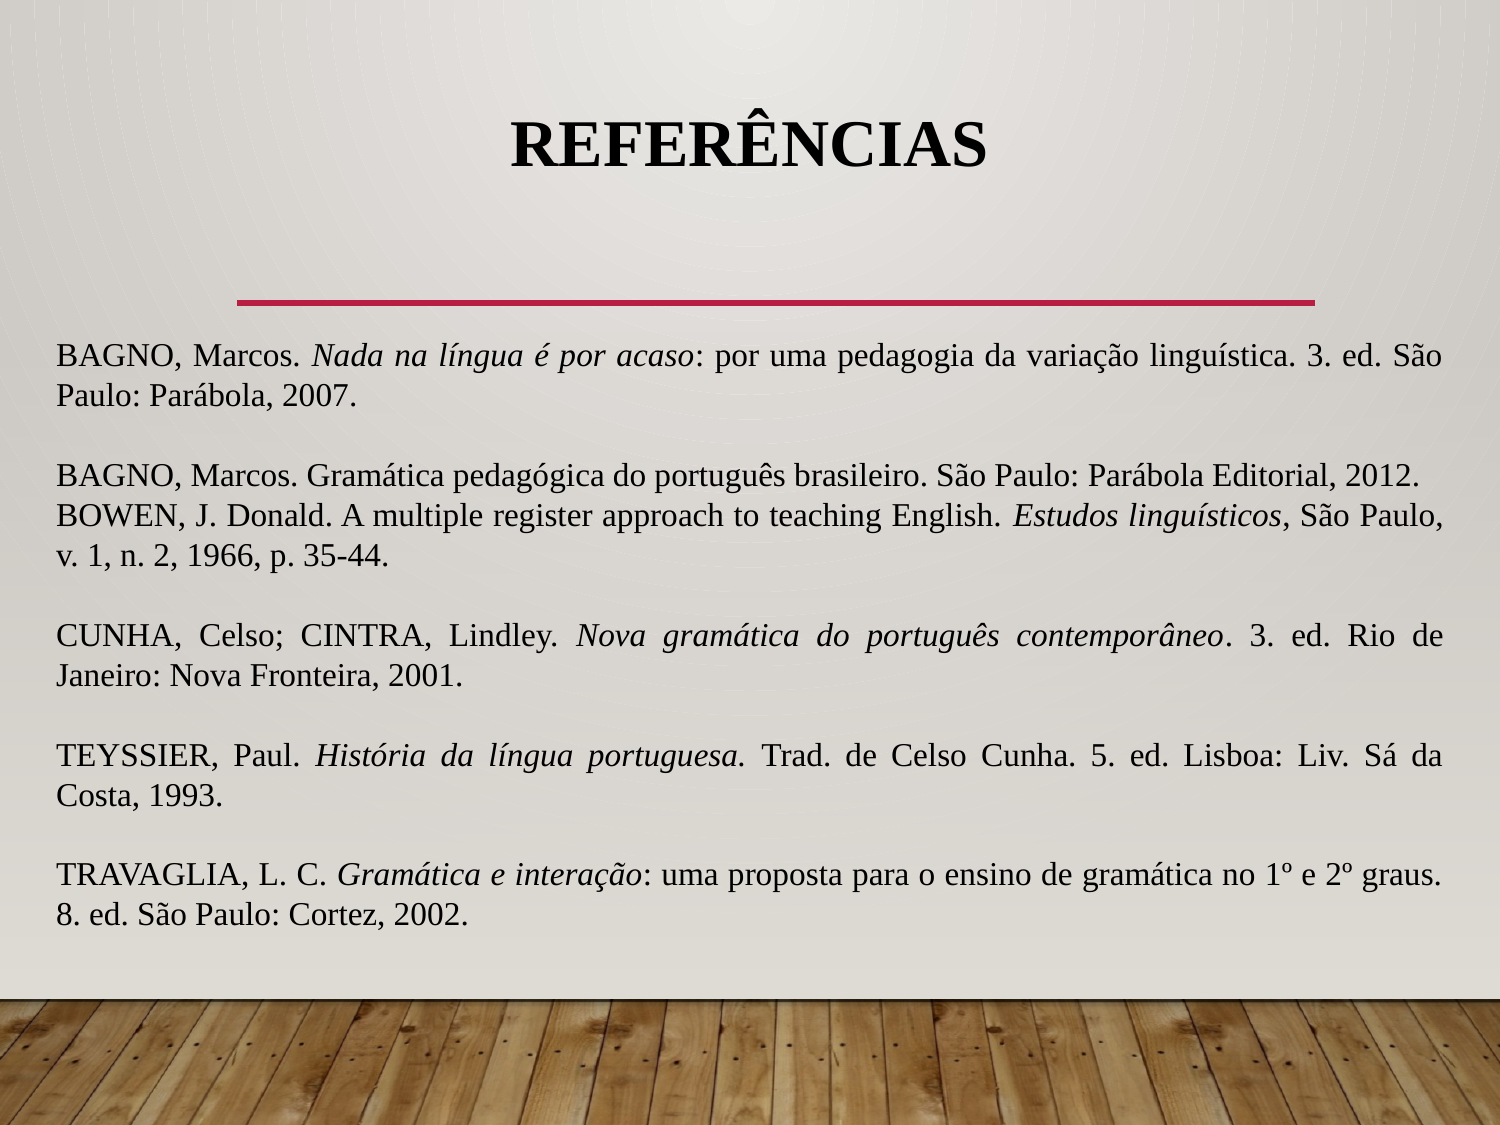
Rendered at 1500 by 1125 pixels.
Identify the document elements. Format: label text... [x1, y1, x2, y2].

picture [0, 999, 1500, 1125]
text_box REFERÊNCIAS [377, 46, 1123, 234]
text_box BAGNO, Marcos. Nada na língua é por acaso: por uma pedagogia da variação linguística. 3. ed. São Paulo: Parábola, 2007. BAGNO, Marcos. Gramática pedagógica do português brasileiro. São Paulo: Parábola Editorial, 2012. BOWEN, J. Donald. A multiple register approach to teaching English. Estudos linguísticos, São Paulo, v. 1, n. 2, 1966, p. 35-44. CUNHA, Celso; CINTRA, Lindley. Nova gramática do português contemporâneo. 3. ed. Rio de Janeiro: Nova Fronteira, 2001. TEYSSIER, Paul. História da língua portuguesa. Trad. de Celso Cunha. 5. ed. Lisboa: Liv. Sá da Costa, 1993. TRAVAGLIA, L. C. Gramática e interação: uma proposta para o ensino de gramática no 1º e 2º graus. 8. ed. São Paulo: Cortez, 2002. [41, 326, 1459, 940]
